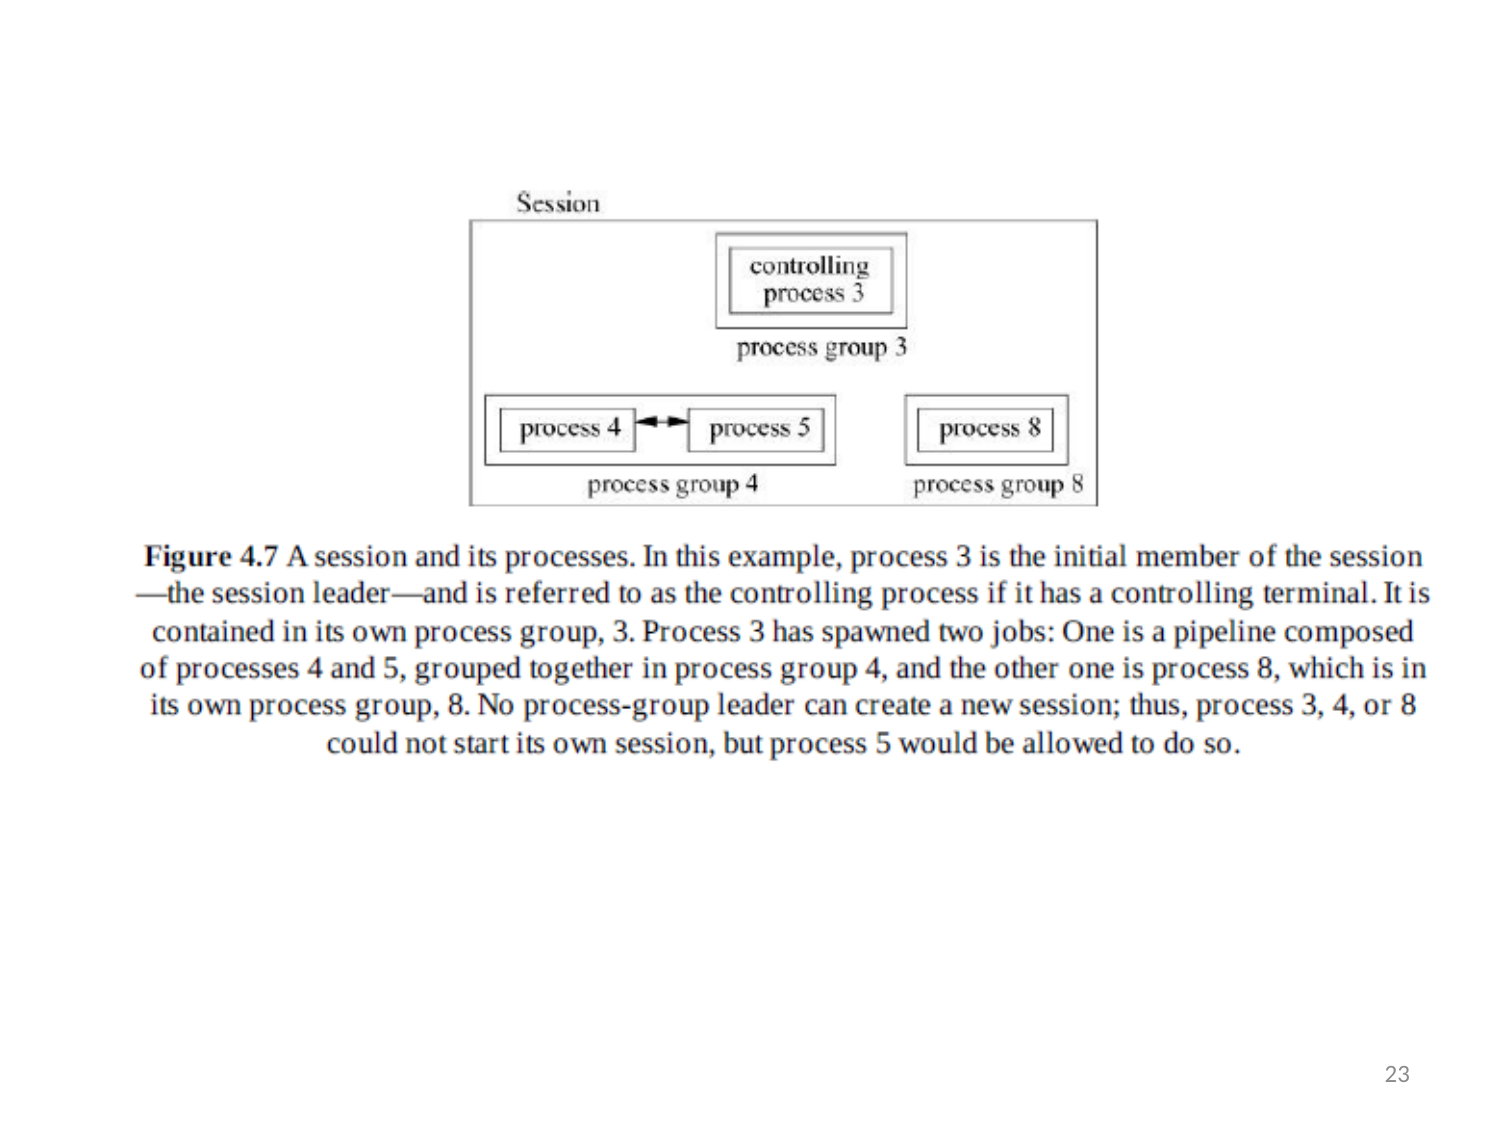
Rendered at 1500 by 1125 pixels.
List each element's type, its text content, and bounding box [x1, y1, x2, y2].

slide_number 23 [1074, 1042, 1425, 1103]
picture [124, 187, 1439, 763]
